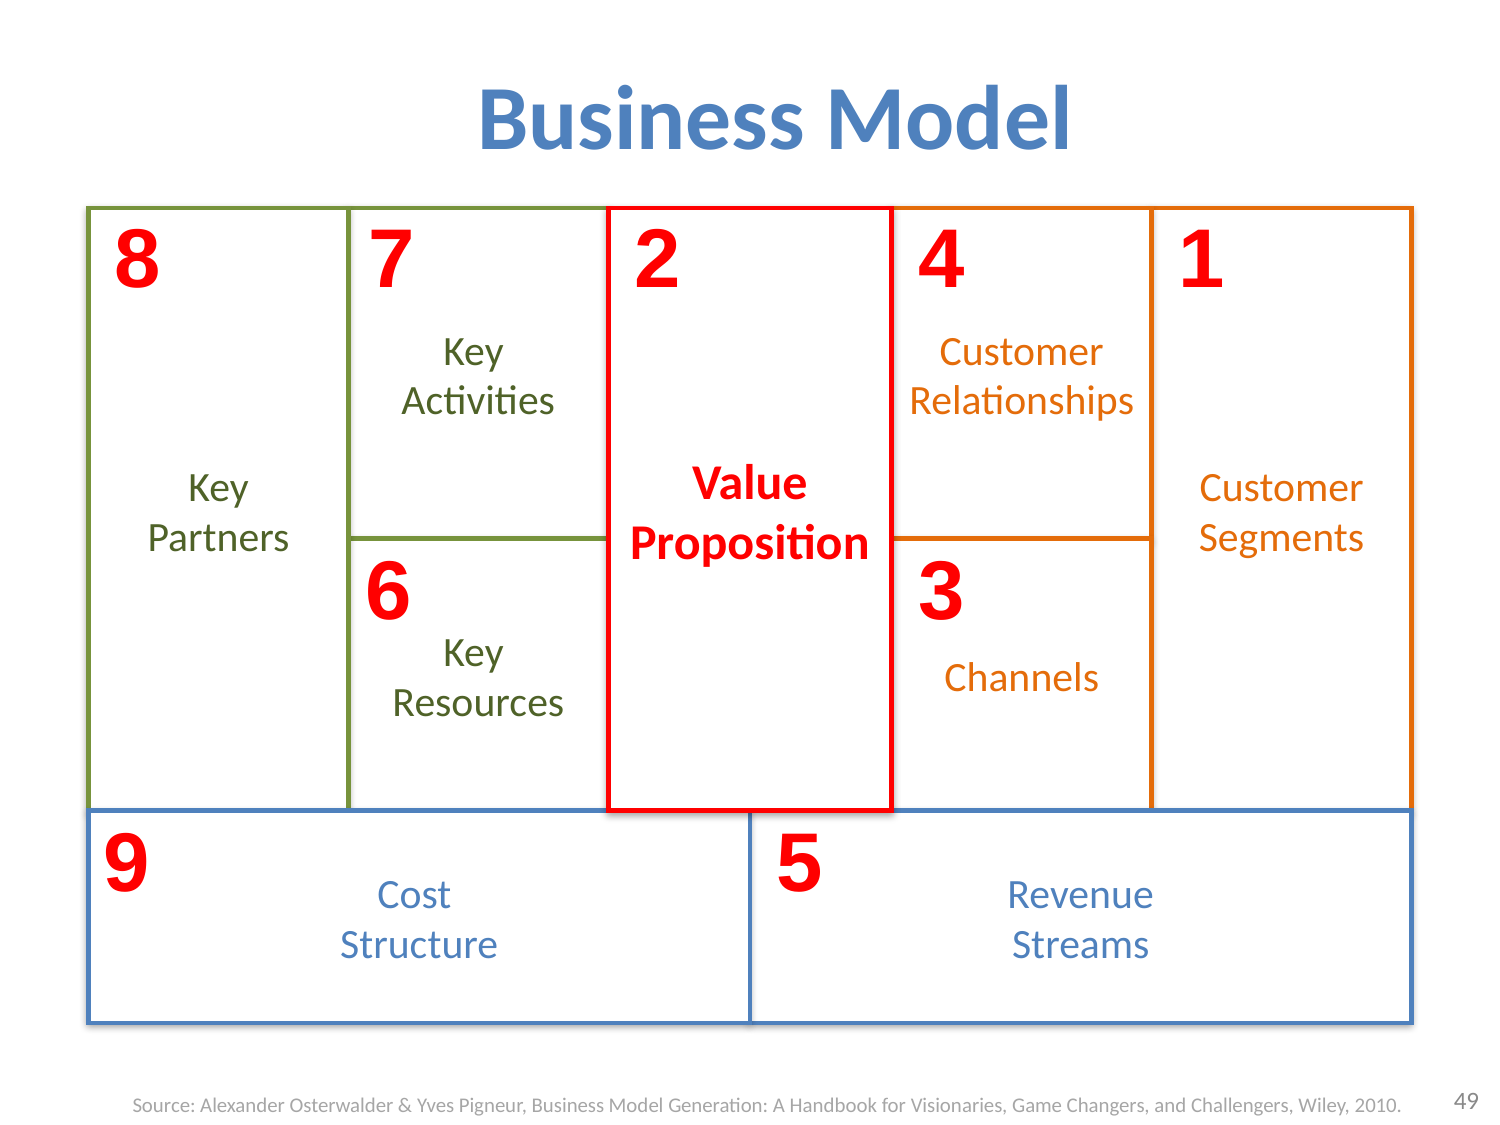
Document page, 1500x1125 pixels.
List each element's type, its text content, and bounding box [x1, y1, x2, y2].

text_box 7 [354, 196, 473, 312]
text_box 1 [1163, 196, 1282, 312]
text_box 6 [350, 529, 470, 644]
text_box Customer Relationships [892, 207, 1152, 538]
text_box 9 [88, 800, 207, 916]
text_box Key Partners [88, 207, 349, 808]
text_box 4 [903, 196, 1022, 312]
text_box Channels [896, 538, 1152, 808]
text_box Revenue Streams [754, 810, 1412, 1024]
text_box 5 [761, 800, 880, 916]
text_box 8 [100, 196, 219, 312]
text_box Customer Segments [1152, 207, 1412, 810]
text_box Cost Structure [88, 810, 750, 1024]
text_box Value Proposition [608, 207, 892, 811]
text_box Key Resources [353, 538, 602, 808]
slide_number 49 [1144, 1069, 1495, 1125]
text_box 2 [620, 196, 739, 312]
text_box 3 [903, 529, 1022, 644]
text_box Key Activities [349, 207, 607, 536]
title Business Model [100, 31, 1451, 194]
text_box Source: Alexander Osterwalder & Yves Pigneur, Business Model Generation: A Handbook for Visionaries, Game Changers, and Challengers, Wiley, 2010. [100, 1084, 1436, 1125]
